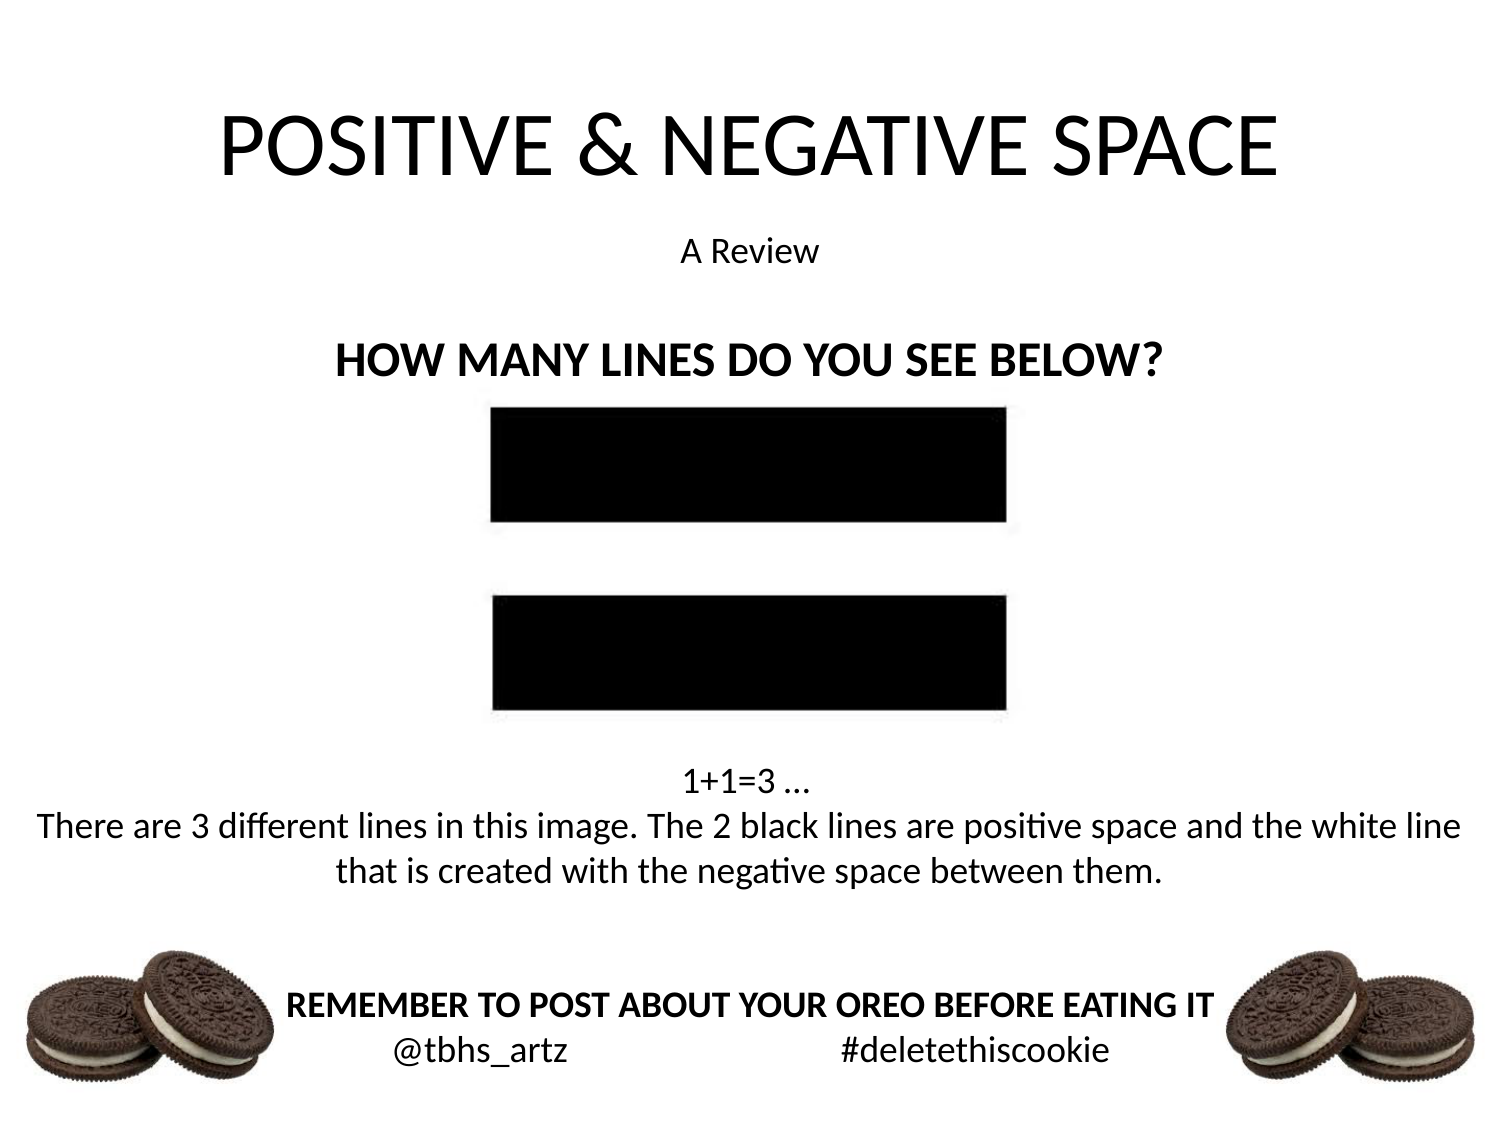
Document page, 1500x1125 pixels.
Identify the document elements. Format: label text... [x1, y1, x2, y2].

text_box HOW MANY LINES DO YOU SEE BELOW? [0, 318, 1500, 394]
title POSITIVE & NEGATIVE SPACE [75, 45, 1425, 218]
picture [418, 341, 1080, 784]
text_box A Review [0, 218, 1500, 279]
text_box 1+1=3 … There are 3 different lines in this image. The 2 black lines are positive space and the white line that is created with the negative space between them. [0, 748, 1500, 899]
text_box REMEMBER TO POST ABOUT YOUR OREO BEFORE EATING IT @tbhs_artz #deletethiscookie [304, 972, 1195, 1078]
picture [0, 924, 300, 1108]
picture [1200, 924, 1500, 1108]
